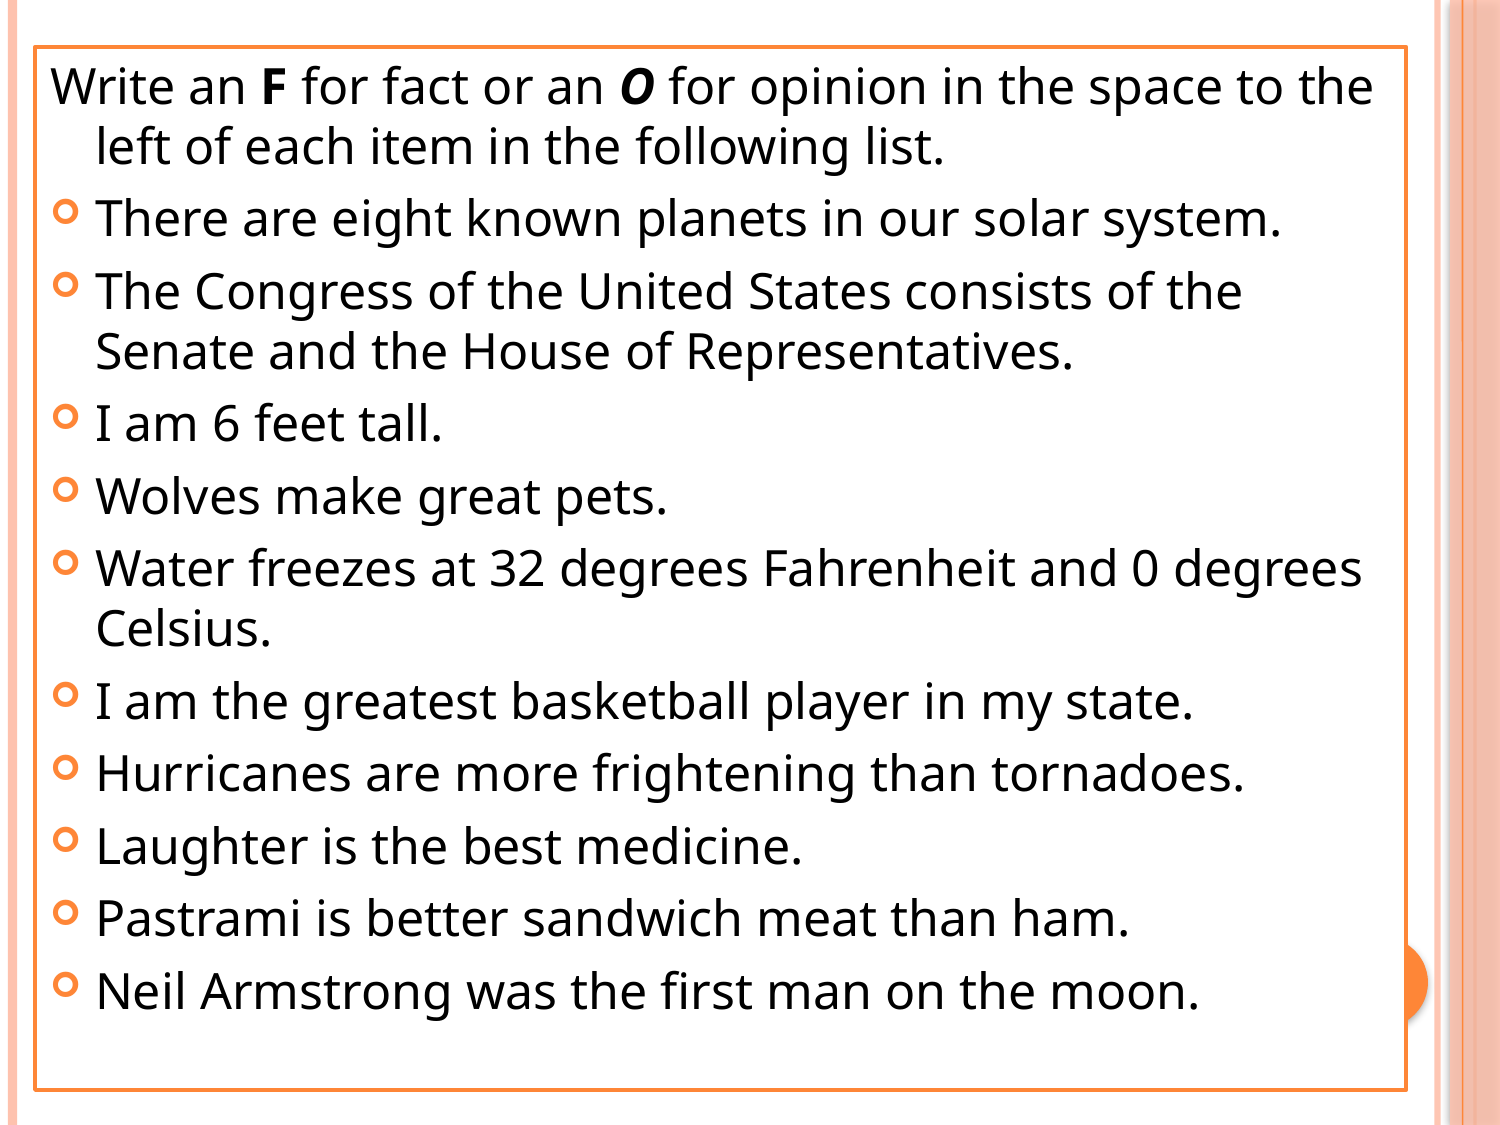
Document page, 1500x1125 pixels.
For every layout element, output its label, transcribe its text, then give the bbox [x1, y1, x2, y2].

list Write an F for fact or an O for opinion in the space to the left of each item in the following list. There are eight known planets in our solar system. The Congress of the United States consists of the Senate and the House of Representatives. I am 6 feet tall. Wolves make great pets. Water freezes at 32 degrees Fahrenheit and 0 degrees Celsius. I am the greatest basketball player in my state. Hurricanes are more frightening than tornadoes. Laughter is the best medicine. Pastrami is better sandwich meat than ham. Neil Armstrong was the first man on the moon. [33, 45, 1408, 1092]
